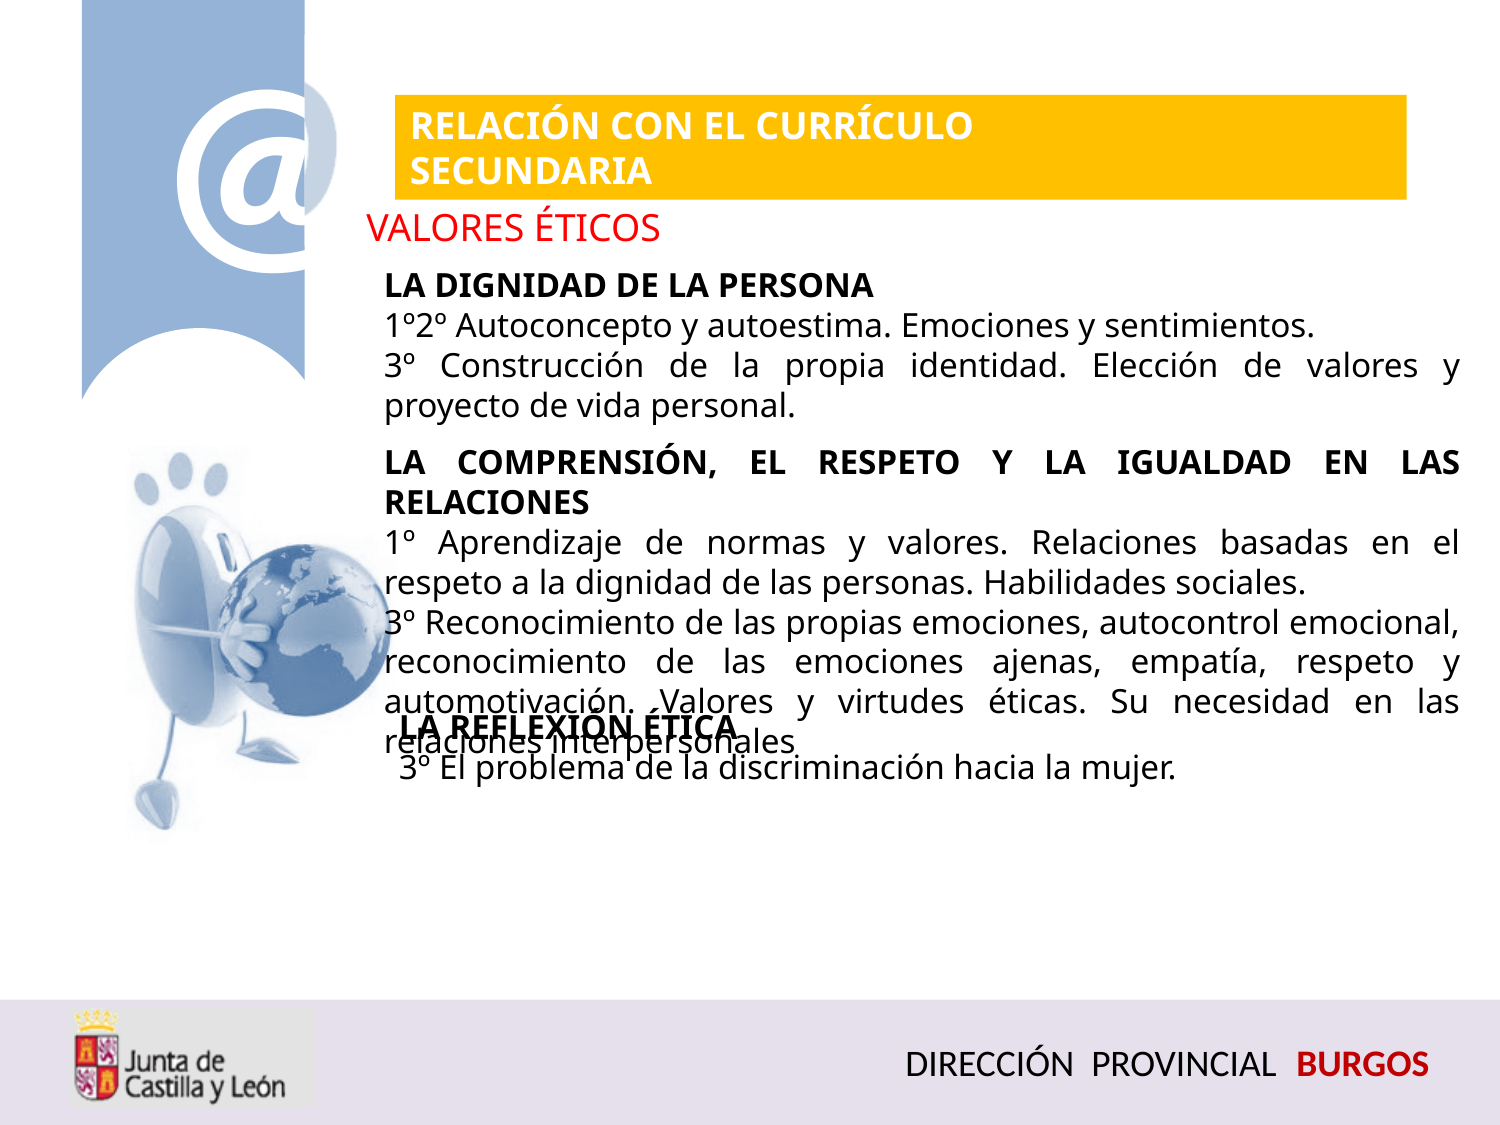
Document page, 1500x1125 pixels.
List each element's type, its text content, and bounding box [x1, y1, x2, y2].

text_box VALORES ÉTICOS [365, 196, 676, 257]
text_box RELACIÓN CON EL CURRÍCULO SECUNDARIA [395, 94, 1407, 200]
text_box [0, 999, 1500, 1125]
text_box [70, 0, 361, 431]
picture [70, 1007, 315, 1107]
text_box LA DIGNIDAD DE LA PERSONA 1º2º Autoconcepto y autoestima. Emociones y sentimientos. 3º Construcción de la propia identidad. Elección de valores y proyecto de vida personal. [369, 257, 1477, 433]
picture [58, 433, 436, 844]
text_box LA REFLEXIÓN ÉTICA 3º El problema de la discriminación hacia la mujer. [441, 698, 1477, 794]
text_box LA COMPRENSIÓN, EL RESPETO Y LA IGUALDAD EN LAS RELACIONES 1º Aprendizaje de normas y valores. Relaciones basadas en el respeto a la dignidad de las personas. Habilidades sociales. 3º Reconocimiento de las propias emociones, autocontrol emocional, reconocimiento de las emociones ajenas, empatía, respeto y automotivación. Valores y virtudes éticas. Su necesidad en las relaciones interpersonales [438, 433, 1477, 698]
